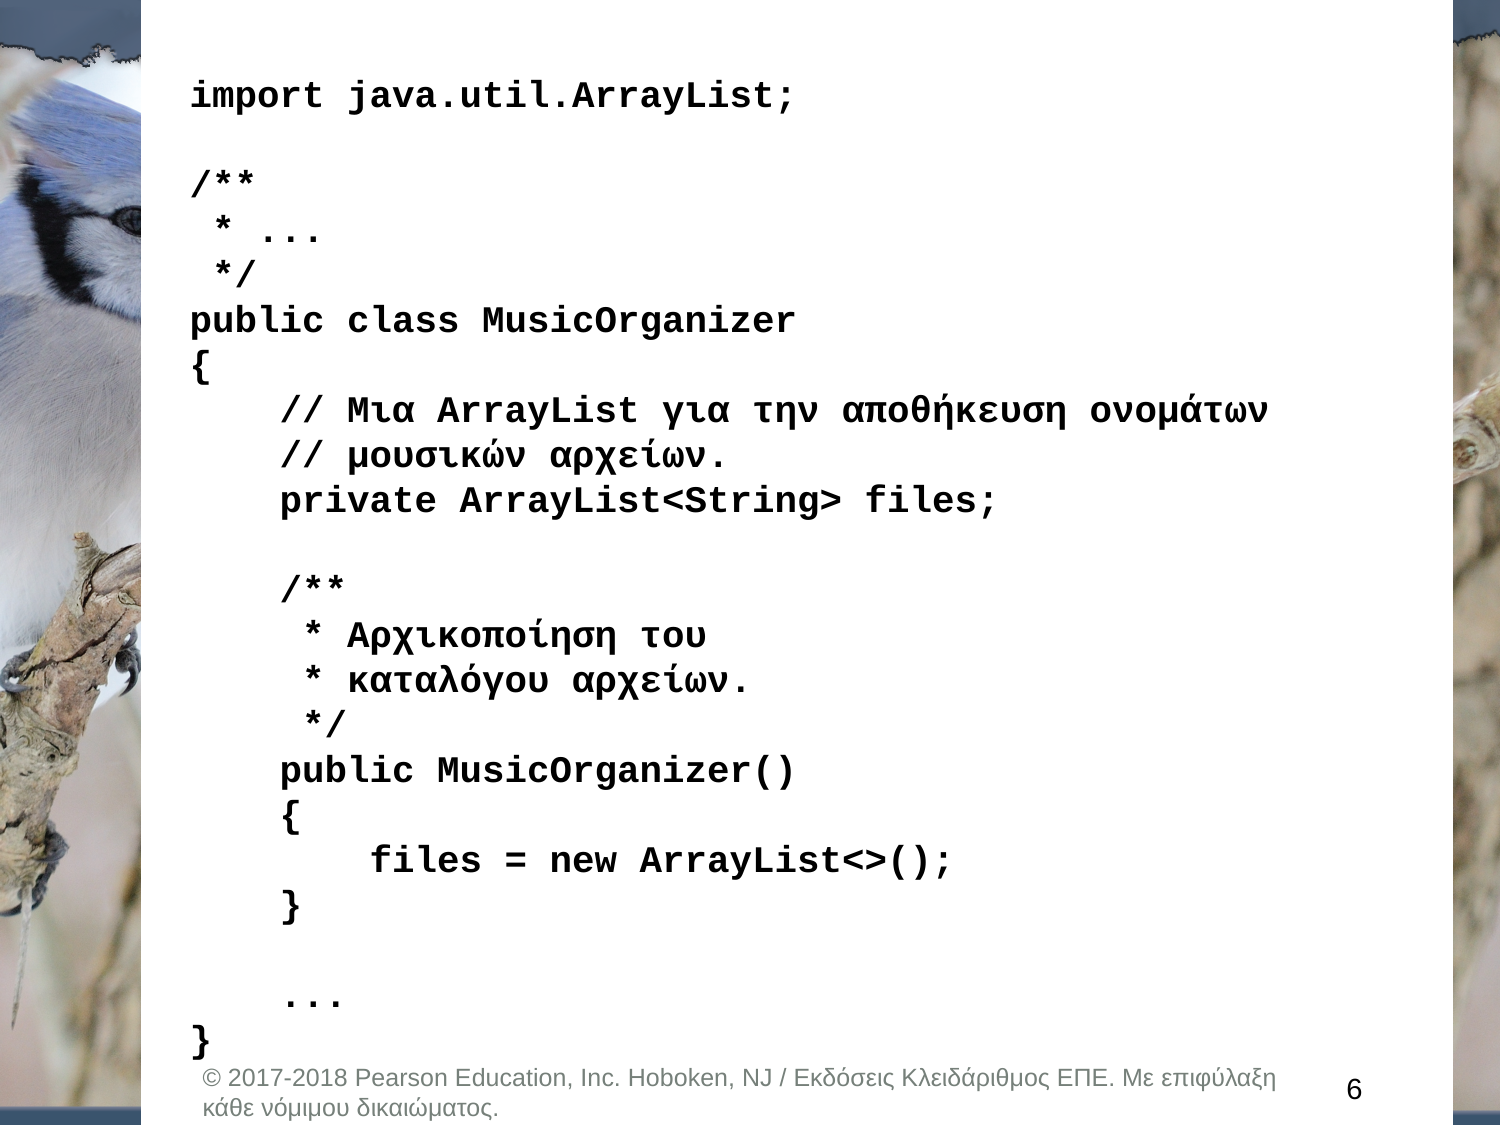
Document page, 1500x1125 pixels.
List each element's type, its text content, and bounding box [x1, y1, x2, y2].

footer © 2017-2018 Pearson Education, Inc. Hoboken, NJ / Εκδόσεις Κλειδάριθμος ΕΠΕ. Με επιφύλαξη κάθε νόμιμου δικαιώματος. [187, 1068, 1325, 1105]
text_box import java.util.ArrayList; /** * ... */ public class MusicOrganizer { // Μια ArrayList για την αποθήκευση ονομάτων // μουσικών αρχείων. private ArrayList<String> files; /** * Αρχικοποίηση του * καταλόγου αρχείων. */ public MusicOrganizer() { files = new ArrayList<>(); } ... } [174, 62, 1463, 1068]
picture [0, 0, 141, 1125]
picture [1453, 0, 1500, 1125]
